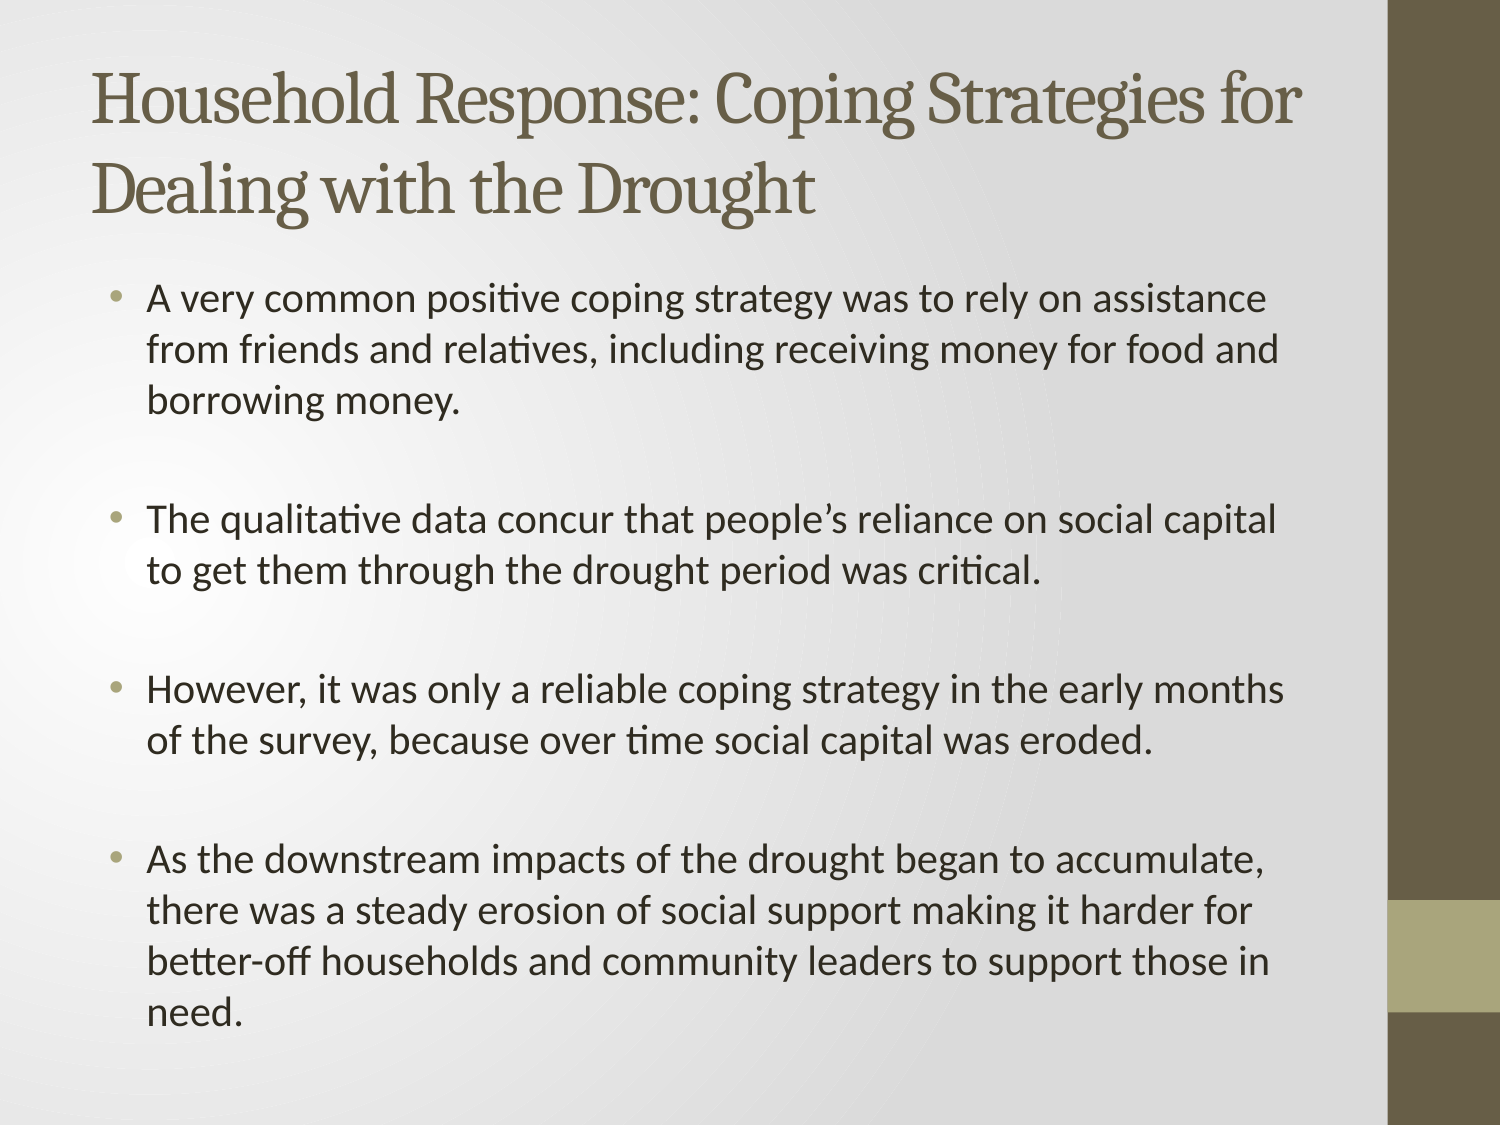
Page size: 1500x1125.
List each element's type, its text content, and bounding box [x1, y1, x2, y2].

list A very common positive coping strategy was to rely on assistance from friends and relatives, including receiving money for food and borrowing money. The qualitative data concur that people’s reliance on social capital to get them through the drought period was critical. However, it was only a reliable coping strategy in the early months of the survey, because over time social capital was eroded. As the downstream impacts of the drought began to accumulate, there was a steady erosion of social support making it harder for better-off households and community leaders to support those in need. [75, 262, 1325, 1050]
title Household Response: Coping Strategies for Dealing with the Drought [75, 45, 1325, 233]
